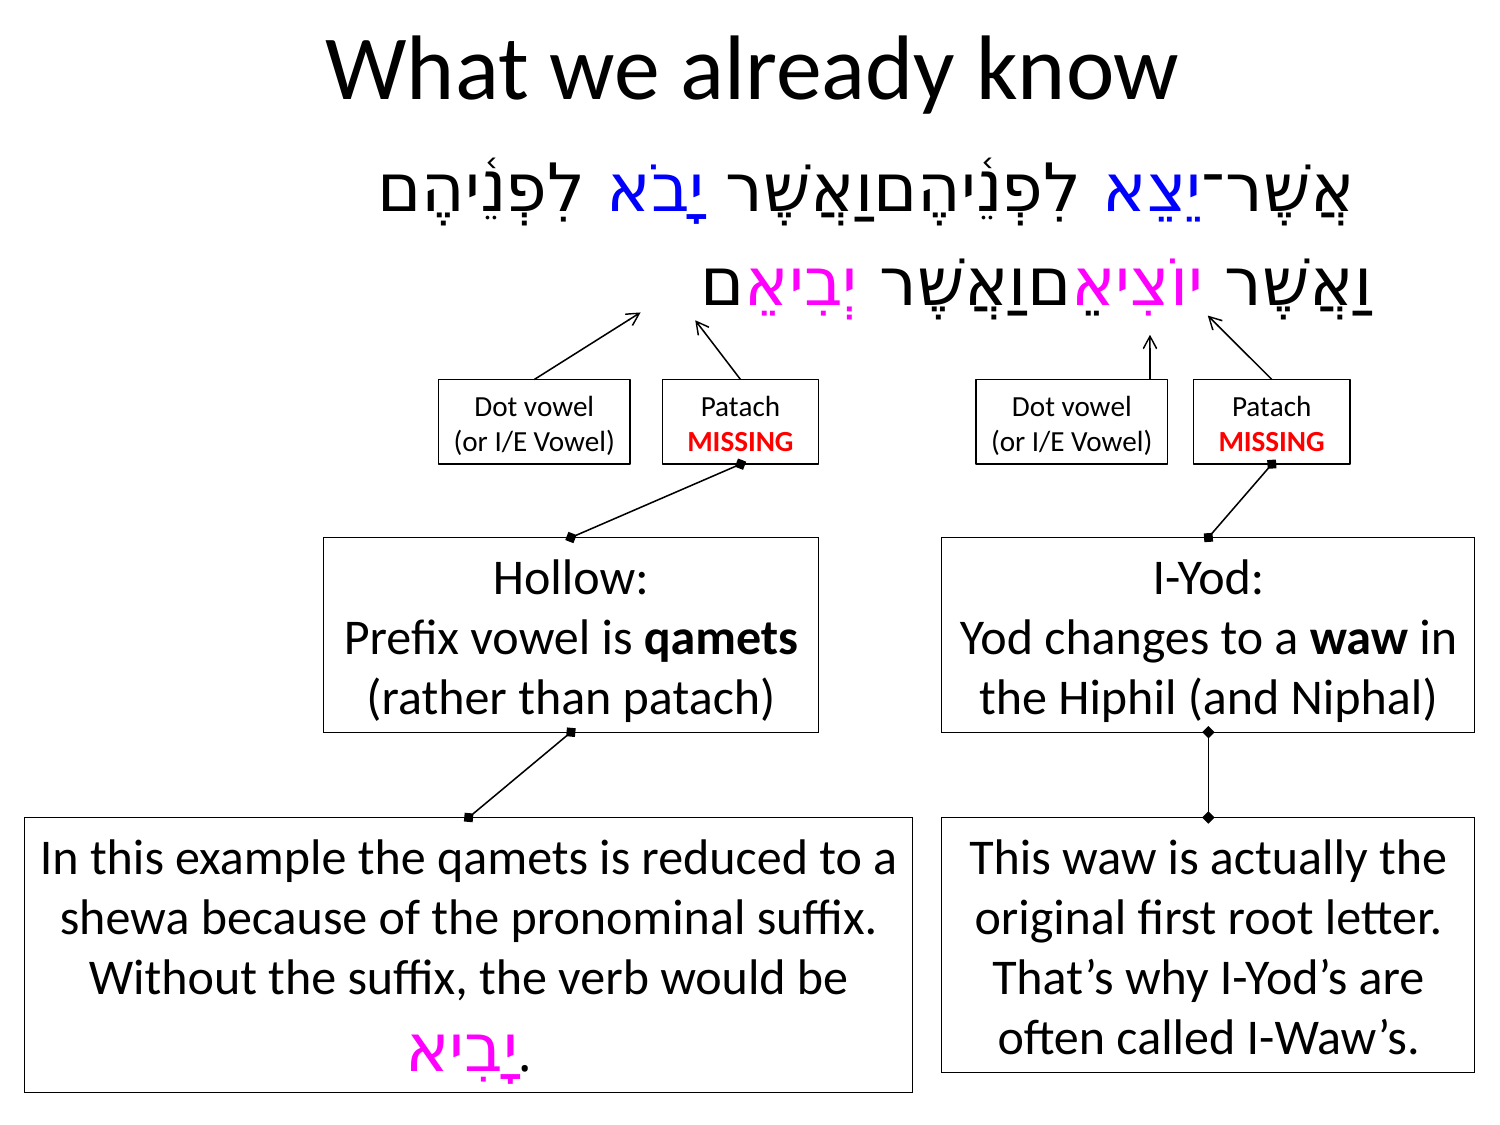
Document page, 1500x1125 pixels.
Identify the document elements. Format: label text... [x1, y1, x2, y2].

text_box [534, 312, 641, 380]
text_box Dot vowel (or I/E Vowel) [438, 379, 630, 465]
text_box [1208, 465, 1273, 538]
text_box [695, 320, 741, 380]
text_box אֲשֶׁר־יֵצֵא לִפְנֵ֫יהֶם וַאֲשֶׁר יָבֹא לִפְנֵ֫יהֶם וַאֲשֶׁר יוֹצִיאֵם וַאֲשֶׁר יְבִיאֵם [0, 137, 1388, 350]
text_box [570, 465, 741, 538]
text_box In this example the qamets is reduced to a shewa because of the pronominal suffix. Without the suffix, the verb would be יָבִיא. [24, 817, 913, 1093]
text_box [468, 734, 572, 818]
text_box This waw is actually the original first root letter. That’s why I-Yod’s are often called I-Waw’s. [941, 817, 1475, 1073]
text_box Patach MISSING [1193, 379, 1350, 465]
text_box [1207, 315, 1273, 380]
text_box Dot vowel (or I/E Vowel) [976, 379, 1168, 465]
text_box Hollow: Prefix vowel is qamets (rather than patach) [323, 537, 819, 733]
text_box Patach MISSING [662, 379, 819, 465]
title What we already know [78, 0, 1429, 125]
text_box I-Yod: Yod changes to a waw in the Hiphil (and Niphal) [941, 537, 1475, 733]
